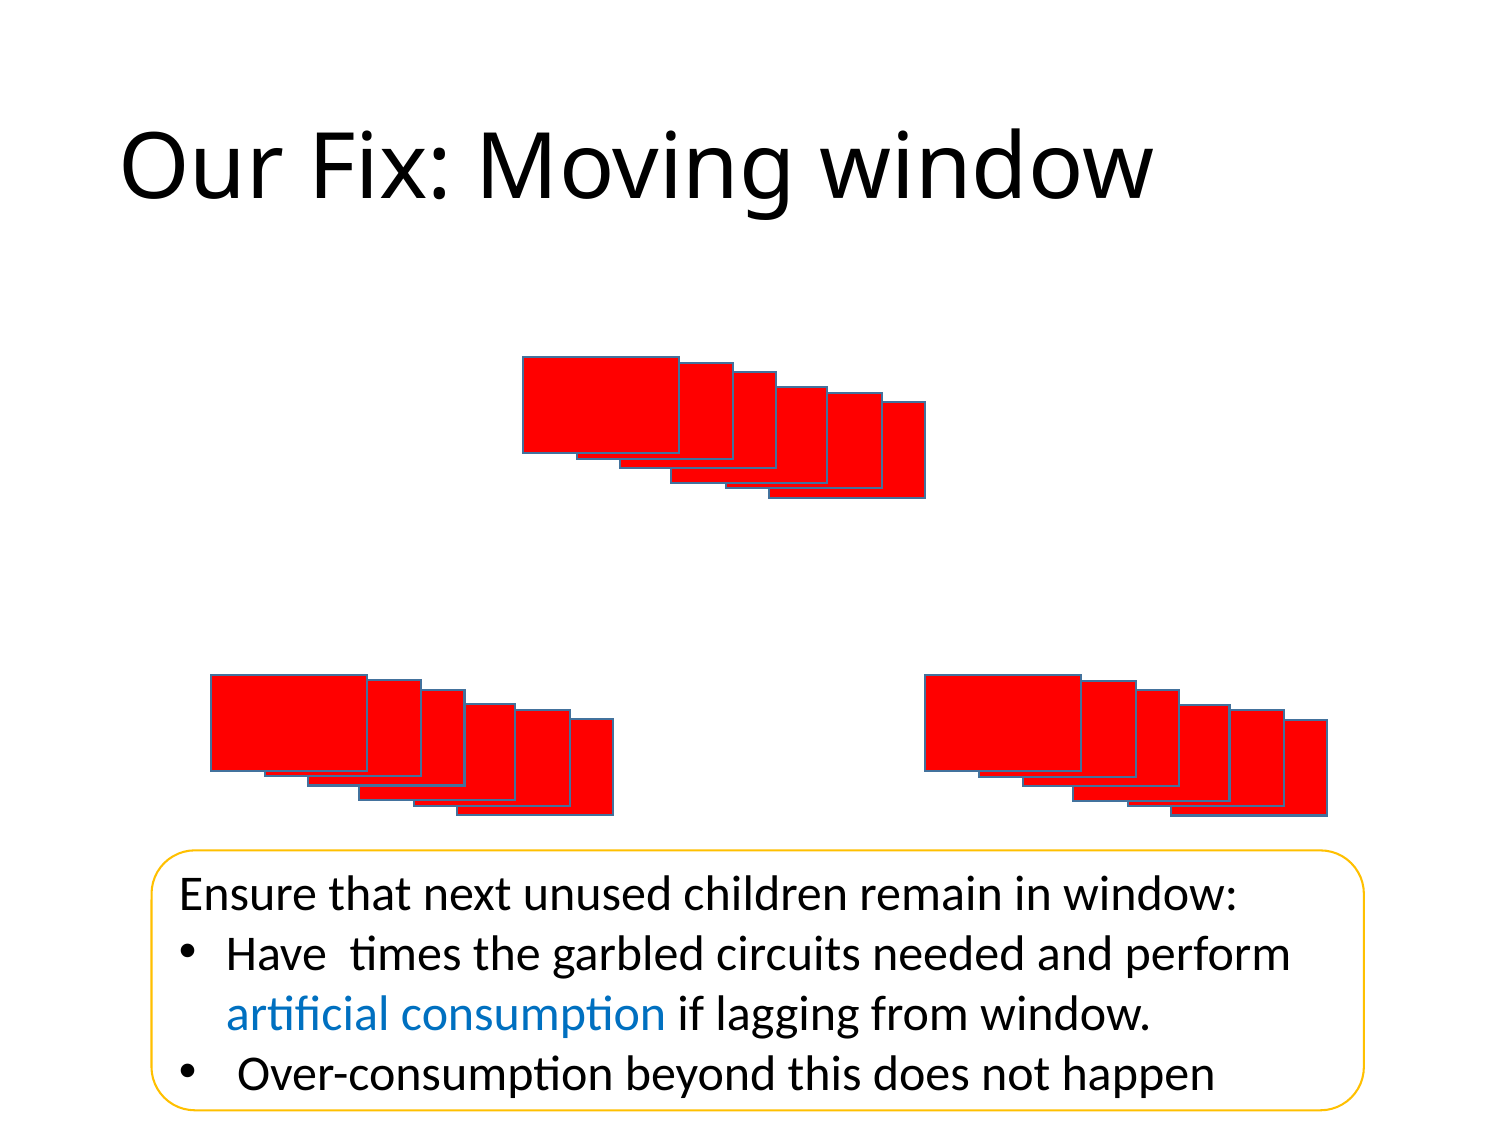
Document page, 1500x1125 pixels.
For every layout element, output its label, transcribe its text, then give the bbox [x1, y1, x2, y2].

text_box [413, 709, 571, 807]
text_box [264, 679, 422, 777]
text_box [619, 371, 777, 469]
text_box [307, 689, 466, 787]
text_box [1170, 719, 1328, 817]
text_box [670, 386, 828, 484]
text_box [1022, 689, 1180, 787]
text_box [924, 674, 1082, 772]
text_box [358, 703, 516, 801]
text_box [1127, 709, 1285, 807]
text_box [978, 680, 1137, 778]
text_box [725, 392, 883, 489]
title Our Fix: Moving window [103, 59, 1397, 278]
text_box [576, 362, 734, 460]
text_box [522, 356, 680, 454]
text_box [1072, 704, 1231, 802]
text_box [210, 674, 368, 772]
text_box [768, 401, 926, 499]
text_box [456, 718, 614, 816]
